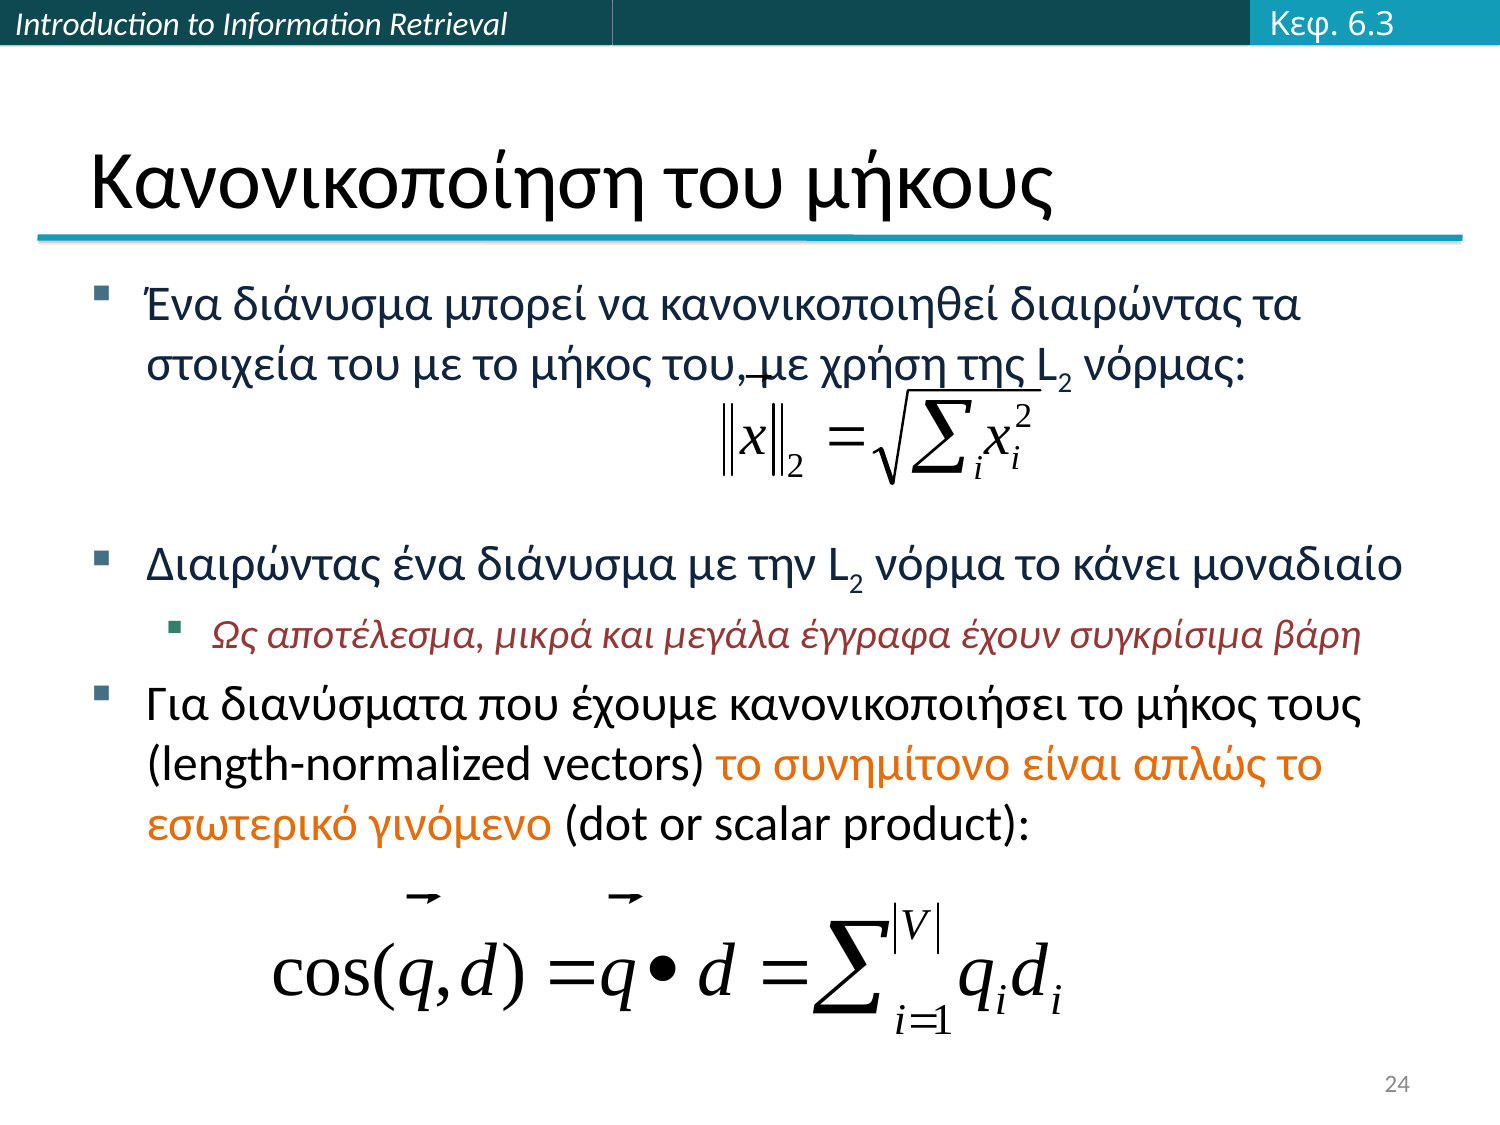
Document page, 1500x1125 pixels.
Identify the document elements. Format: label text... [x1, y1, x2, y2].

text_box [262, 894, 1076, 1046]
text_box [712, 374, 1056, 500]
title Κανονικοποίηση του μήκους [74, 44, 1426, 233]
text_box Για διανύσματα που έχουμε κανονικοποιήσει το μήκος τους (length-normalized vectors) το συνημίτονο είναι απλώς το εσωτερικό γινόμενο (dot or scalar product): [74, 662, 1425, 975]
slide_number 24 [1074, 1062, 1425, 1103]
text_box Κεφ. 6.3 [1254, 0, 1410, 50]
list Ένα διάνυσμα μπορεί να κανονικοποιηθεί διαιρώντας τα στοιχεία του με το μήκος του, με χρήση της L2 νόρμας: Διαιρώντας ένα διάνυσμα με την L2 νόρμα το κάνει μοναδιαίο Ως αποτέλεσμα, μικρά και μεγάλα έγγραφα έχουν συγκρίσιμα βάρη [74, 262, 1426, 1076]
